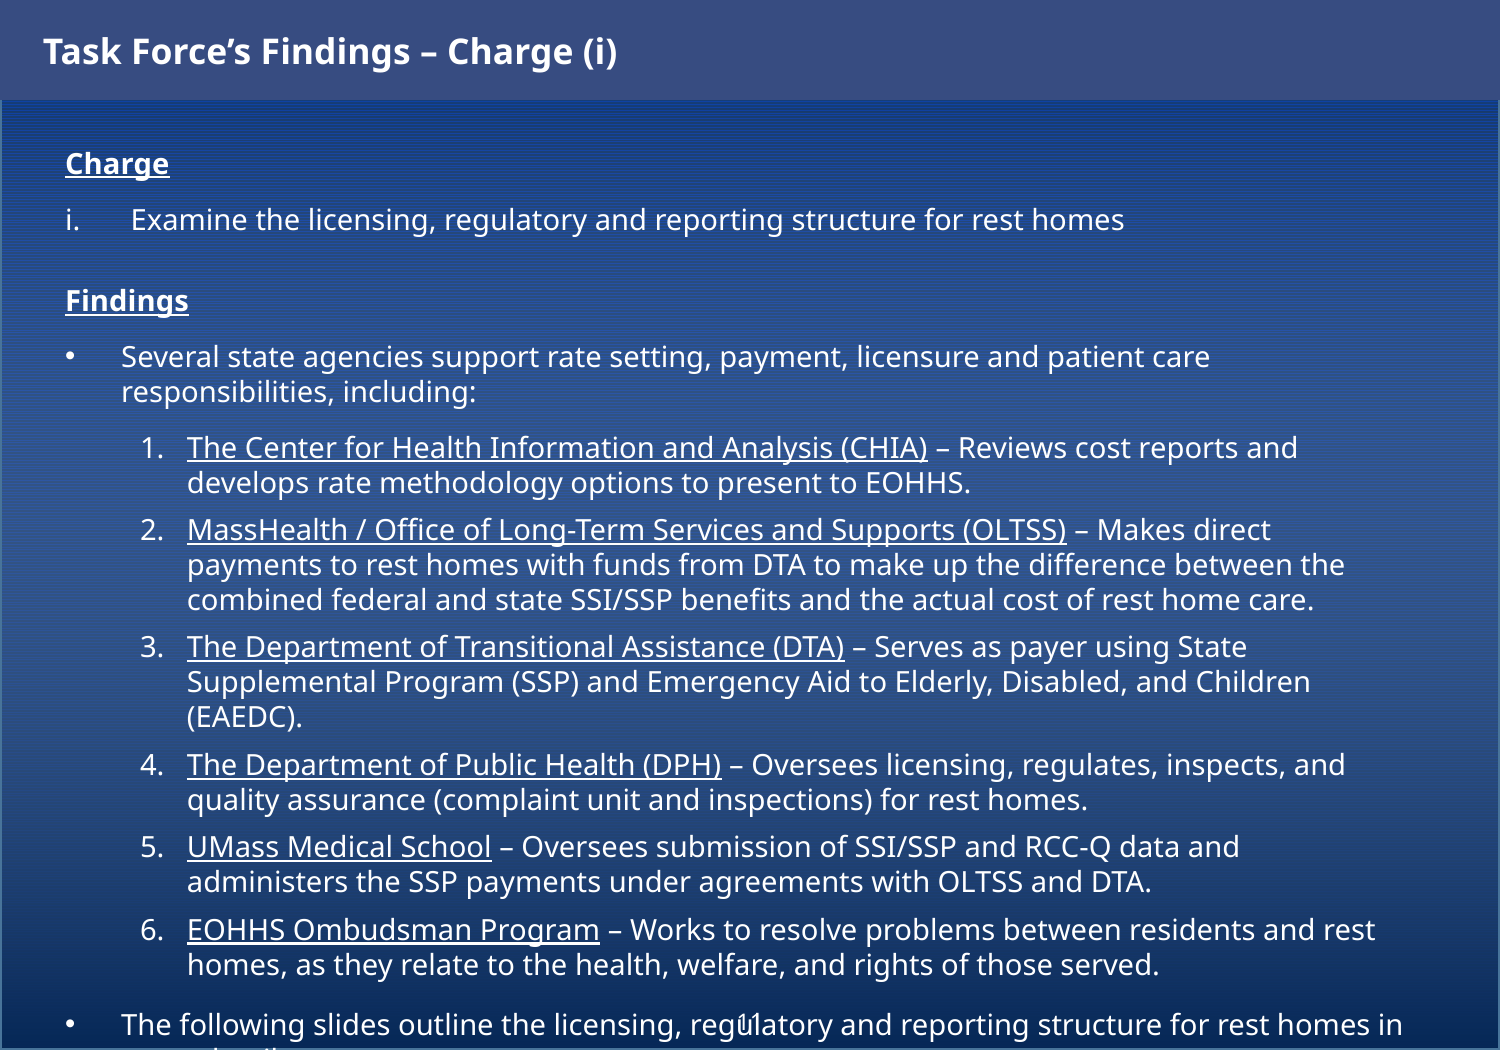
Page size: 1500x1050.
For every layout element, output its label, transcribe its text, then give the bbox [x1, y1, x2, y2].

text_box Task Force’s Findings – Charge (i) [0, 0, 1500, 100]
text_box 11 [624, 999, 875, 1050]
text_box Charge Examine the licensing, regulatory and reporting structure for rest homes Findings Several state agencies support rate setting, payment, licensure and patient care responsibilities, including: The Center for Health Information and Analysis (CHIA) – Reviews cost reports and develops rate methodology options to present to EOHHS. MassHealth / Office of Long-Term Services and Supports (OLTSS) – Makes direct payments to rest homes with funds from DTA to make up the difference between the combined federal and state SSI/SSP benefits and the actual cost of rest home care. The Department of Transitional Assistance (DTA) – Serves as payer using State Supplemental Program (SSP) and Emergency Aid to Elderly, Disabled, and Children (EAEDC). The Department of Public Health (DPH) – Oversees licensing, regulates, inspects, and quality assurance (complaint unit and inspections) for rest homes. UMass Medical School – Oversees submission of SSI/SSP and RCC-Q data and administers the SSP payments under agreements with OLTSS and DTA. EOHHS Ombudsman Program – Works to resolve problems between residents and rest homes, as they relate to the health, welfare, and rights of those served. The following slides outline the licensing, regulatory and reporting structure for rest homes in more detail. [50, 137, 1425, 875]
